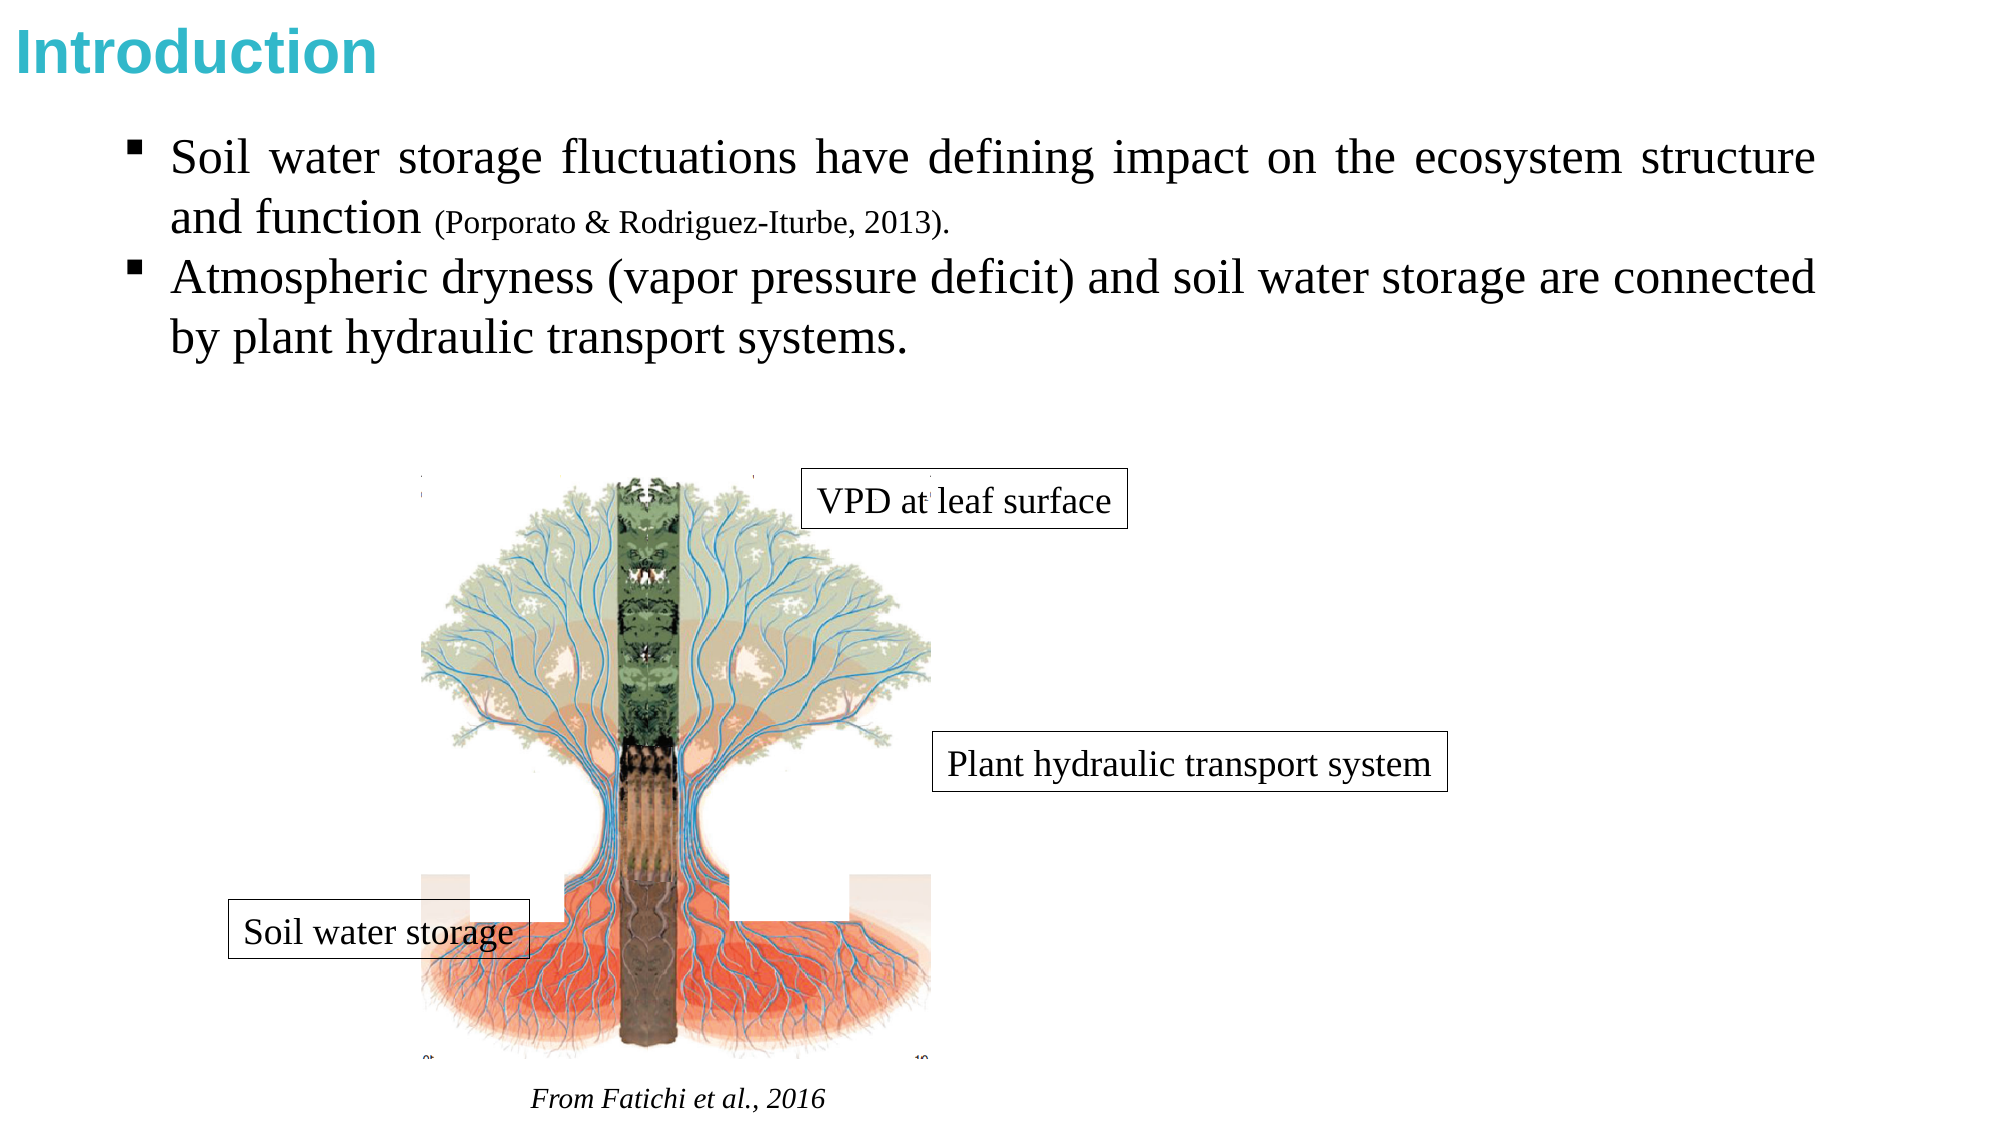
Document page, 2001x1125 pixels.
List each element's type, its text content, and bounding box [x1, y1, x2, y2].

text_box Plant hydraulic transport system [932, 731, 1448, 792]
text_box Soil water storage fluctuations have defining impact on the ecosystem structure and function (Porporato & Rodriguez-Iturbe, 2013). Atmospheric dryness (vapor pressure deficit) and soil water storage are connected by plant hydraulic transport systems. [108, 116, 1833, 372]
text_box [421, 460, 931, 1060]
title Introduction [0, 0, 1413, 107]
text_box Soil water storage [228, 899, 421, 959]
text_box VPD at leaf surface [931, 468, 1128, 529]
text_box From Fatichi et al., 2016 [515, 1071, 842, 1122]
